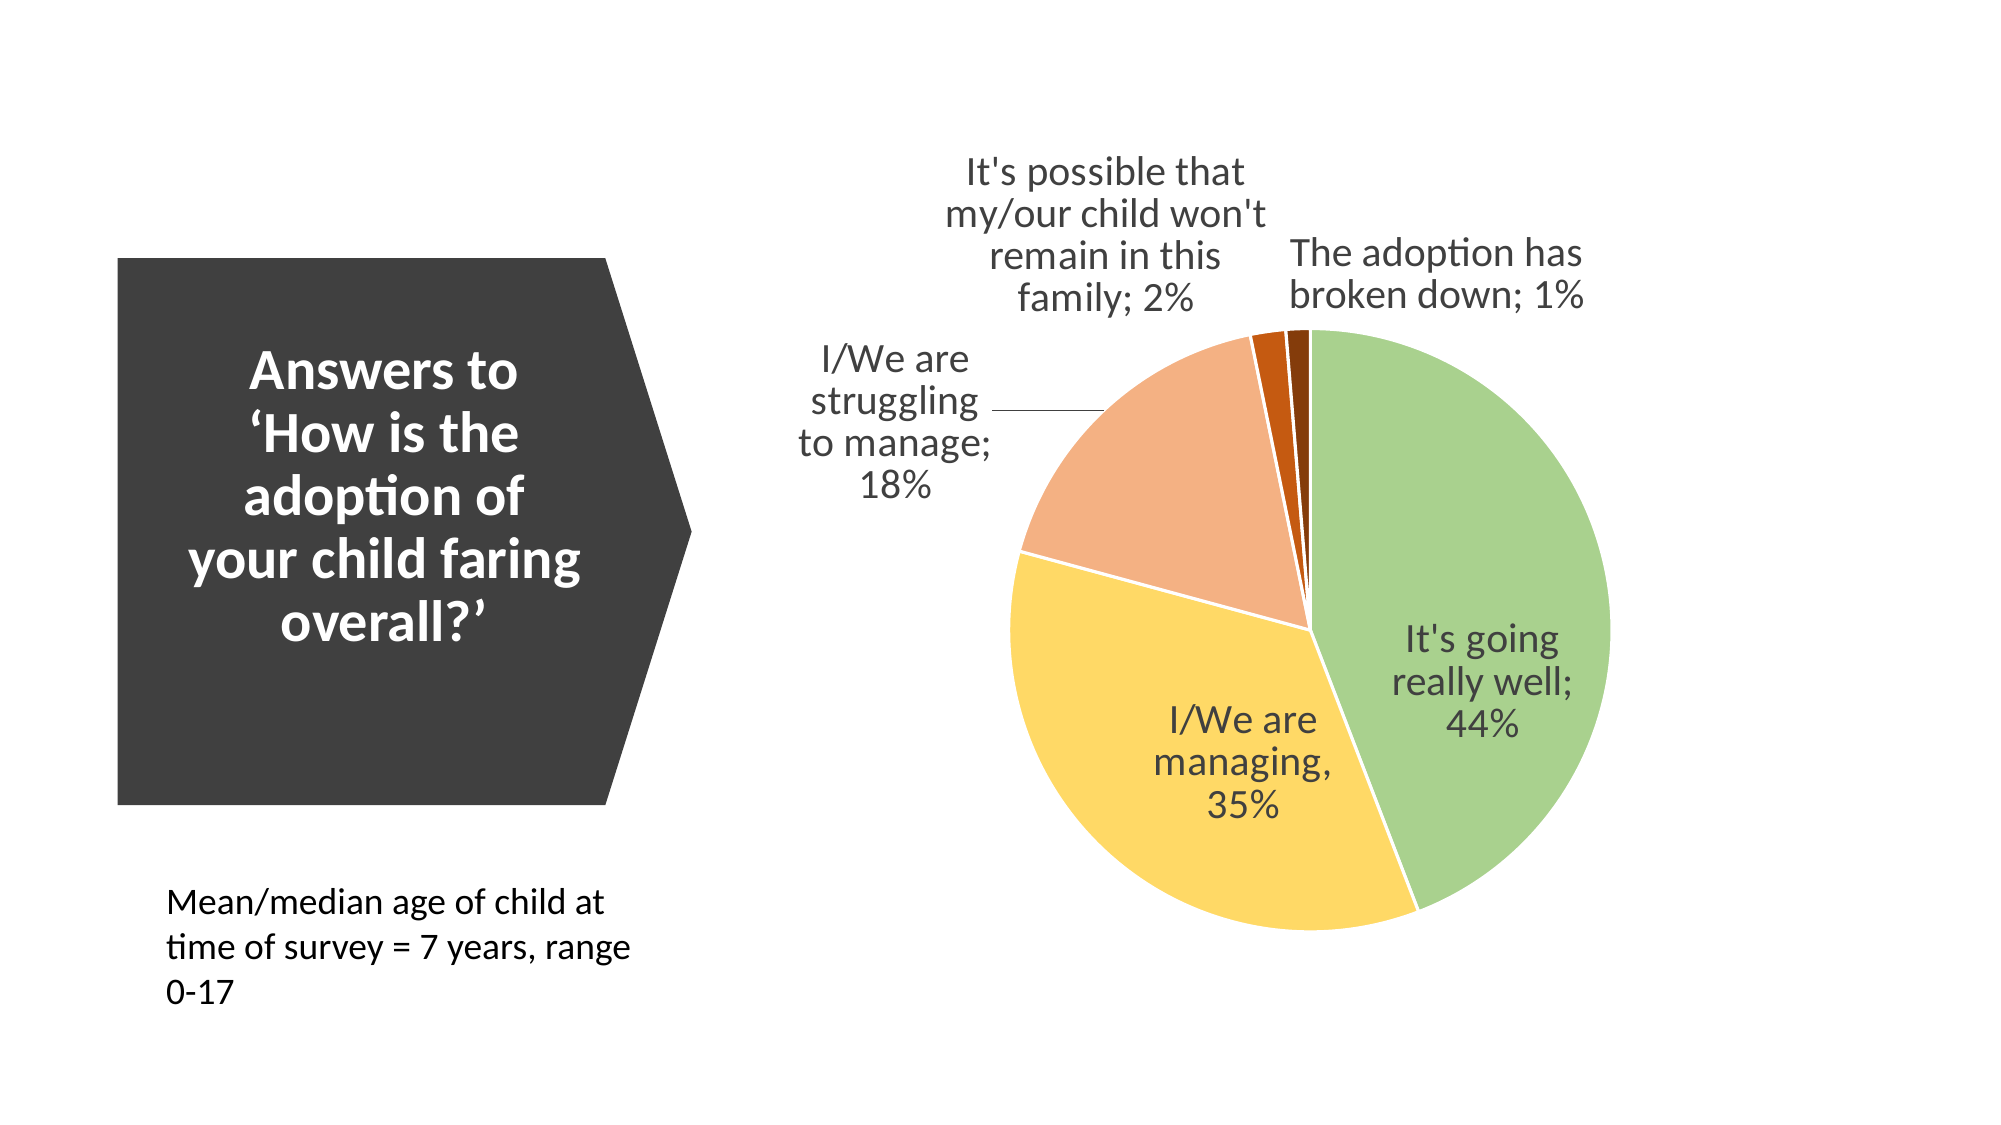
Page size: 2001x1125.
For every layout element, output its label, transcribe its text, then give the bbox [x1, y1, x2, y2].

text_box [116, 257, 693, 807]
chart [783, 105, 1896, 1020]
text_box Mean/median age of child at time of survey = 7 years, range 0-17 [151, 869, 673, 1020]
title Answers to ‘How is the adoption of your child faring overall?’ [168, 322, 601, 741]
